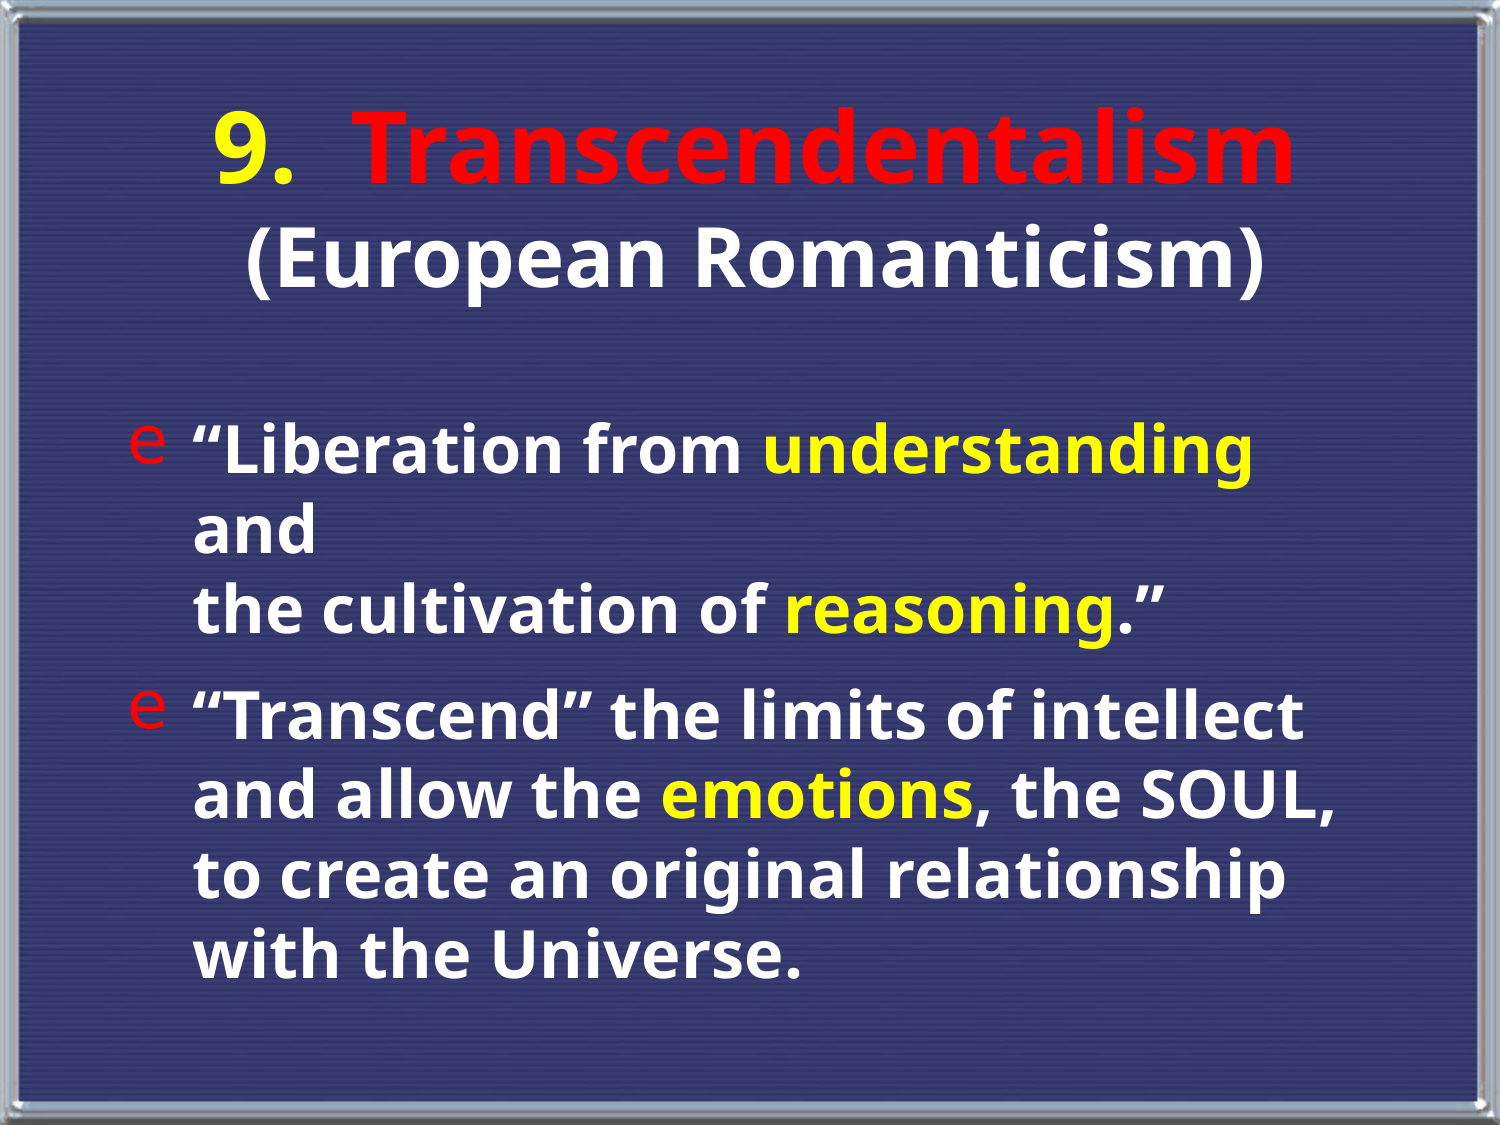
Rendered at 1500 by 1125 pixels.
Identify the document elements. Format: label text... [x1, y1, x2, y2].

picture [0, 0, 1500, 1125]
text_box “Liberation from understanding and the cultivation of reasoning.” [112, 399, 1388, 655]
text_box 9. Transcendentalism (European Romanticism) [212, 74, 1300, 313]
text_box “Transcend” the limits of intellect and allow the emotions, the SOUL, to create an original relationship with the Universe. [112, 665, 1388, 1000]
